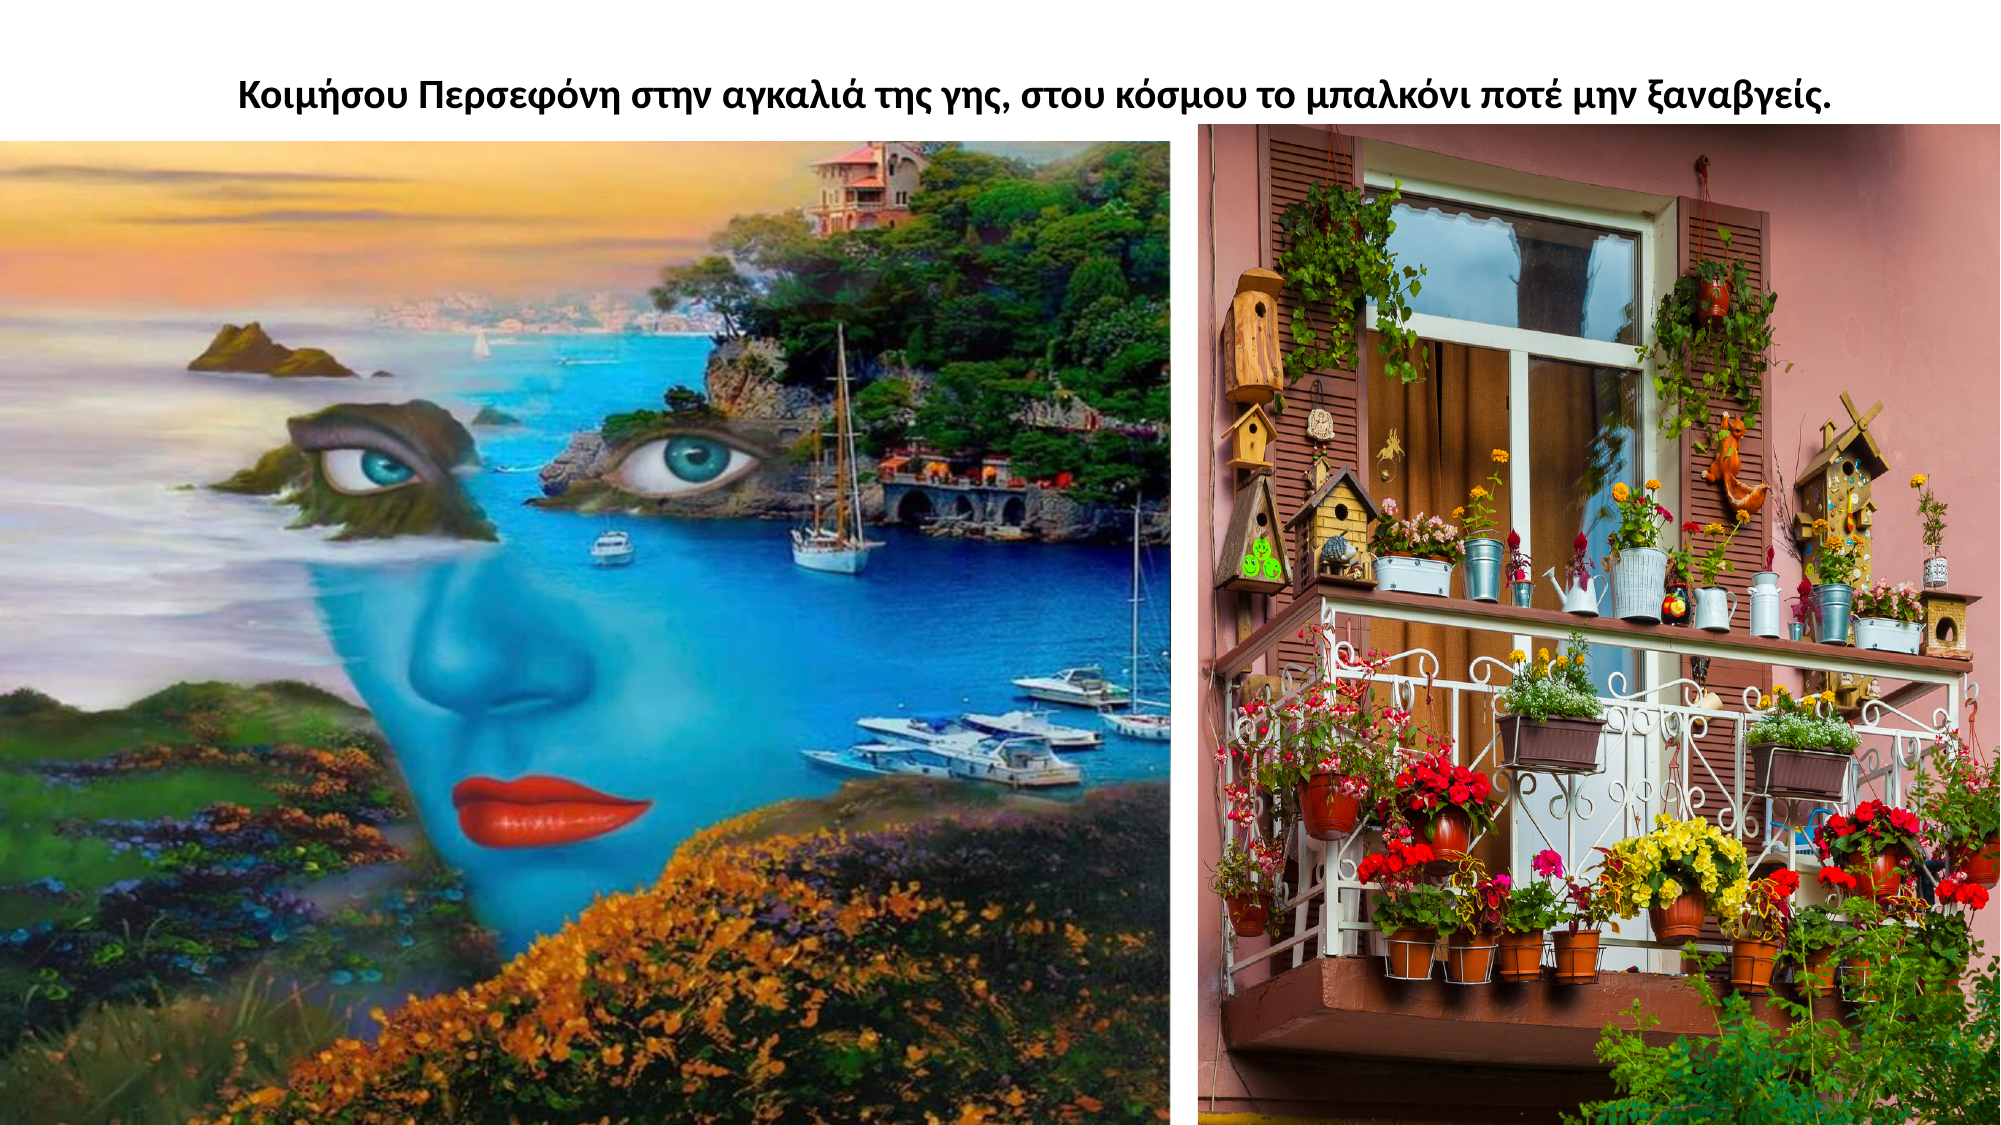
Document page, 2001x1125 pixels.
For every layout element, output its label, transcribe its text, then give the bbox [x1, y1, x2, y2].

picture [1197, 124, 2000, 1125]
picture [0, 141, 1171, 1125]
text_box Κοιμήσου Περσεφόνη στην αγκαλιά της γης, στου κόσμου το μπαλκόνι ποτέ μην ξαναβγείς. [223, 59, 1913, 124]
